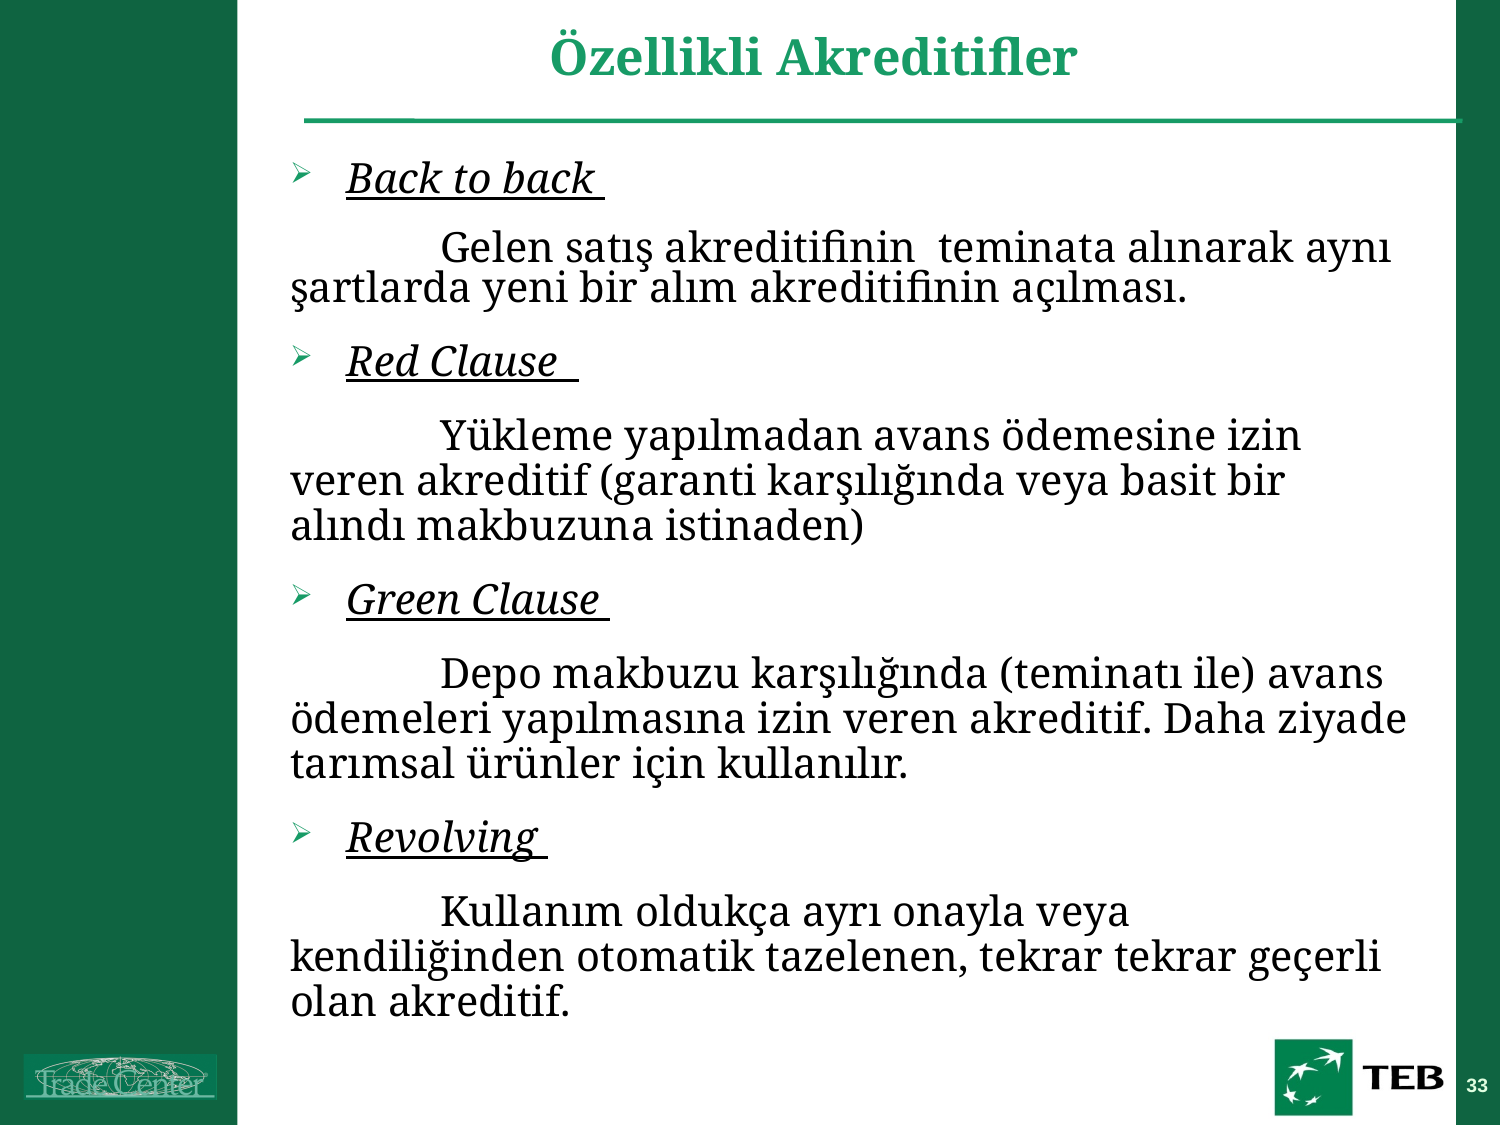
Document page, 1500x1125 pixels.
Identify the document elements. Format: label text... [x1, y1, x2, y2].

title Özellikli Akreditifler [274, 14, 1426, 105]
picture [1268, 1030, 1450, 1125]
list Back to back Gelen satış akreditifinin teminata alınarak aynı şartlarda yeni bir alım akreditifinin açılması. Red Clause Yükleme yapılmadan avans ödemesine izin veren akreditif (garanti karşılığında veya basit bir alındı makbuzuna istinaden) Green Clause Depo makbuzu karşılığında (teminatı ile) avans ödemeleri yapılmasına izin veren akreditif. Daha ziyade tarımsal ürünler için kullanılır. Revolving Kullanım oldukça ayrı onayla veya kendiliğinden otomatik tazelenen, tekrar tekrar geçerli olan akreditif. [274, 153, 1426, 1005]
